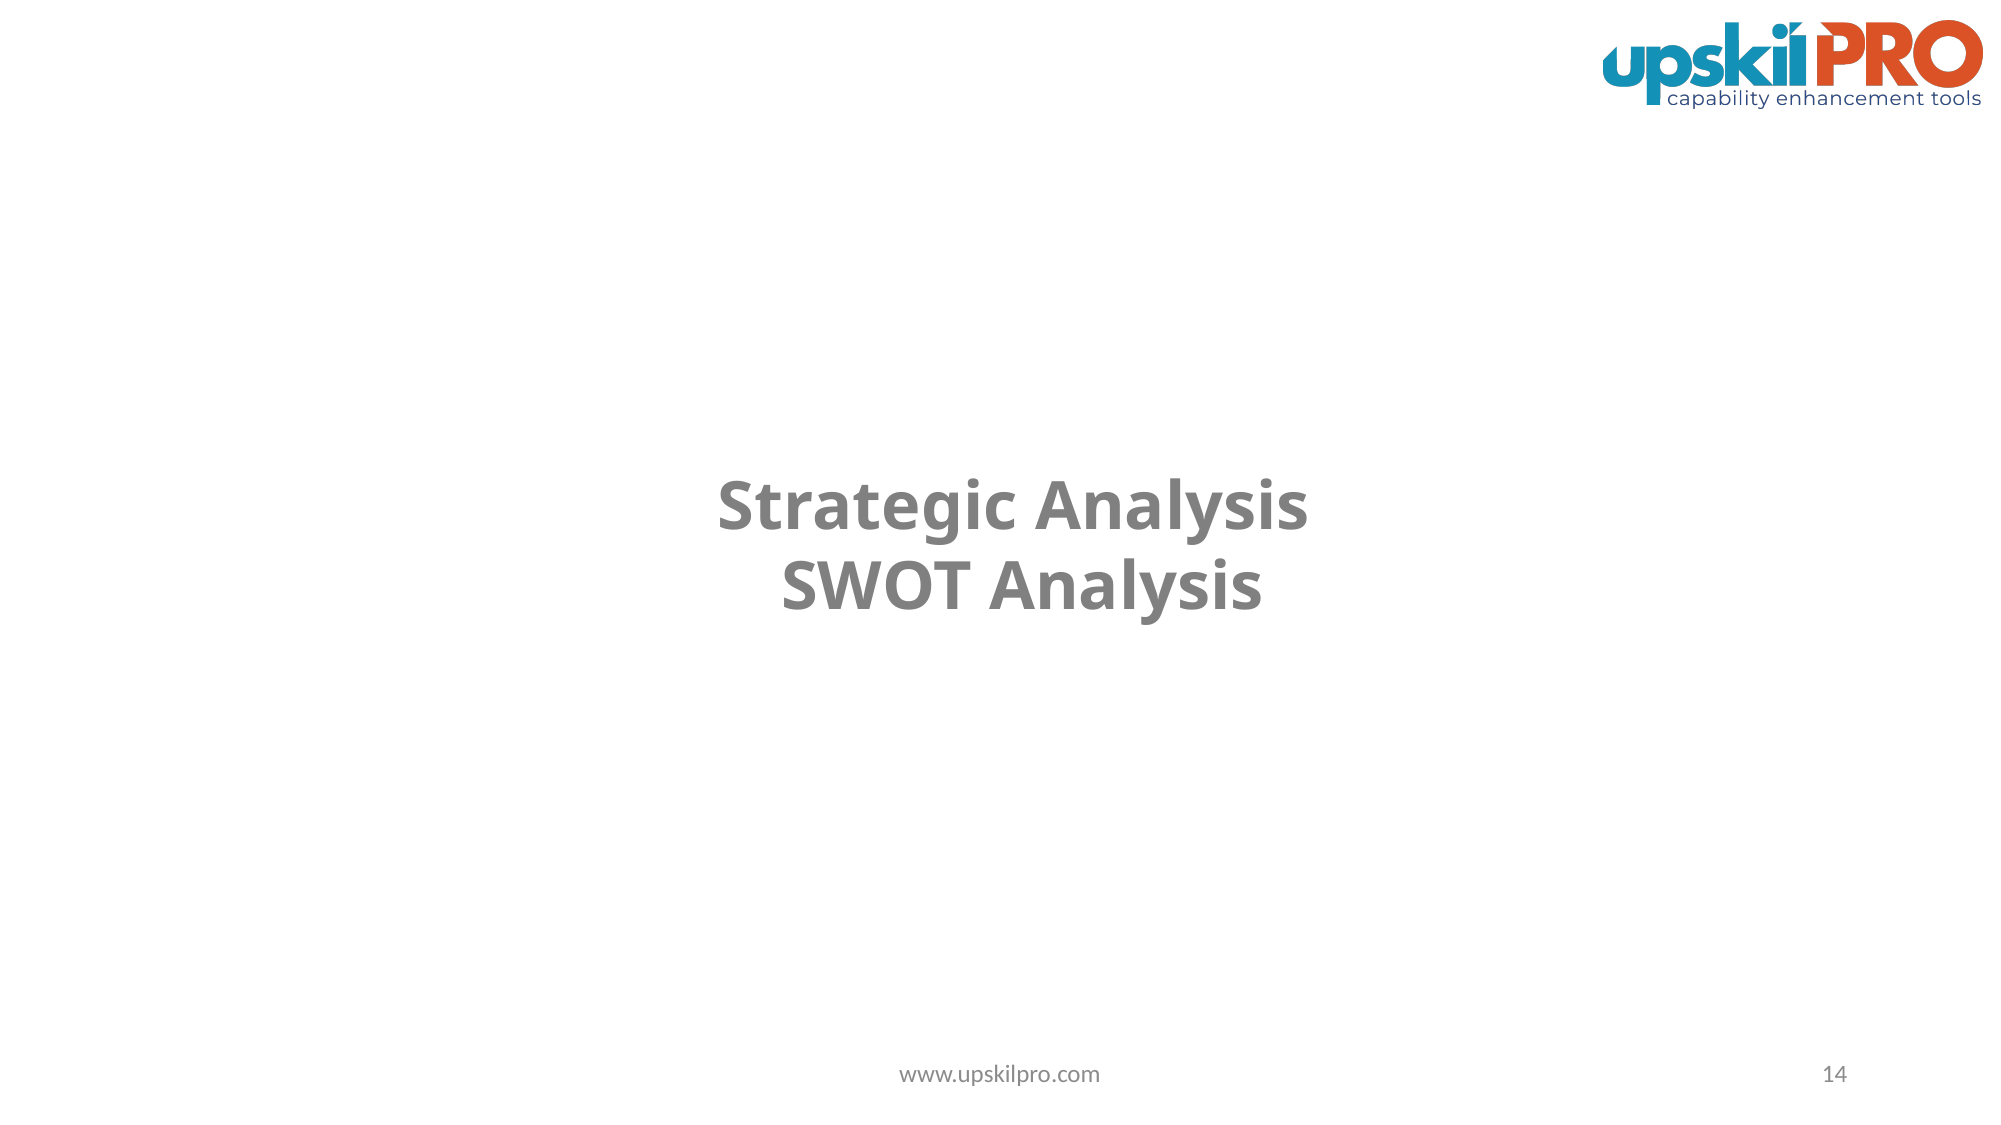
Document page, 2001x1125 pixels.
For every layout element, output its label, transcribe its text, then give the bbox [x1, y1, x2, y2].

text_box Strategic Analysis SWOT Analysis [442, 455, 1604, 630]
footer www.upskilpro.com [662, 1042, 1338, 1103]
picture [1603, 20, 1983, 109]
slide_number 14 [1412, 1042, 1863, 1103]
